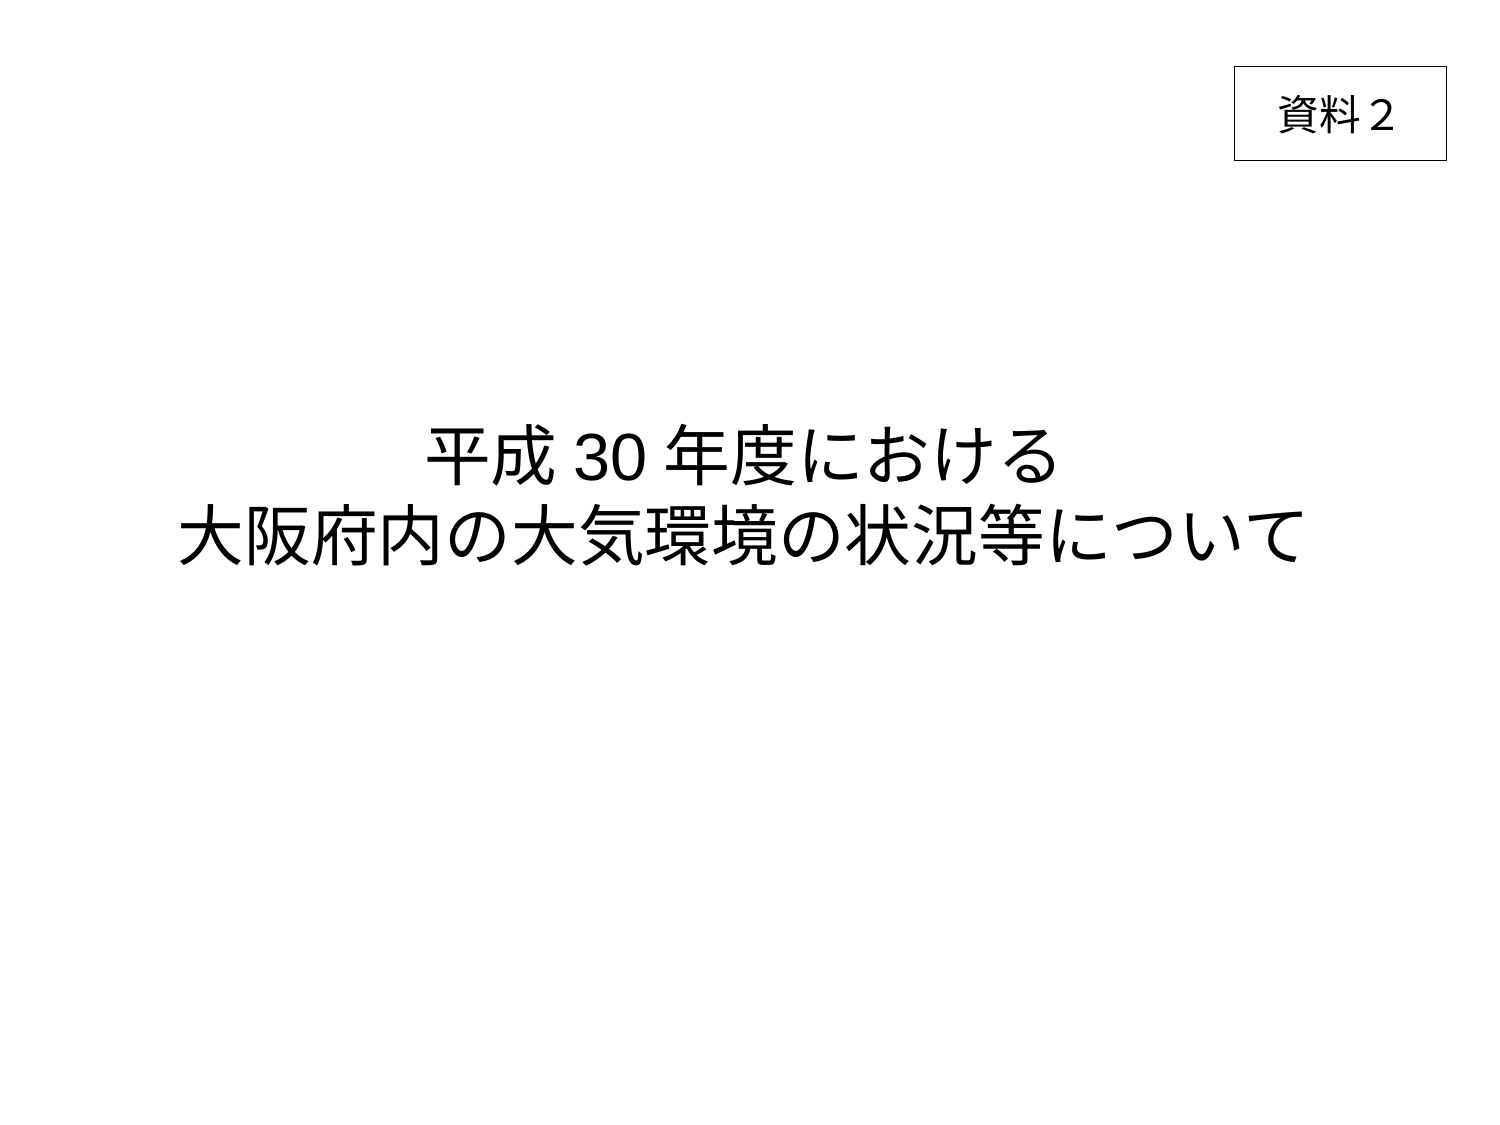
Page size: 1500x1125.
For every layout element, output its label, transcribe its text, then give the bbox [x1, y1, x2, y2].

text_box 資料２ [1234, 66, 1447, 161]
text_box 平成30年度における 大阪府内の大気環境の状況等について [88, 373, 1400, 615]
